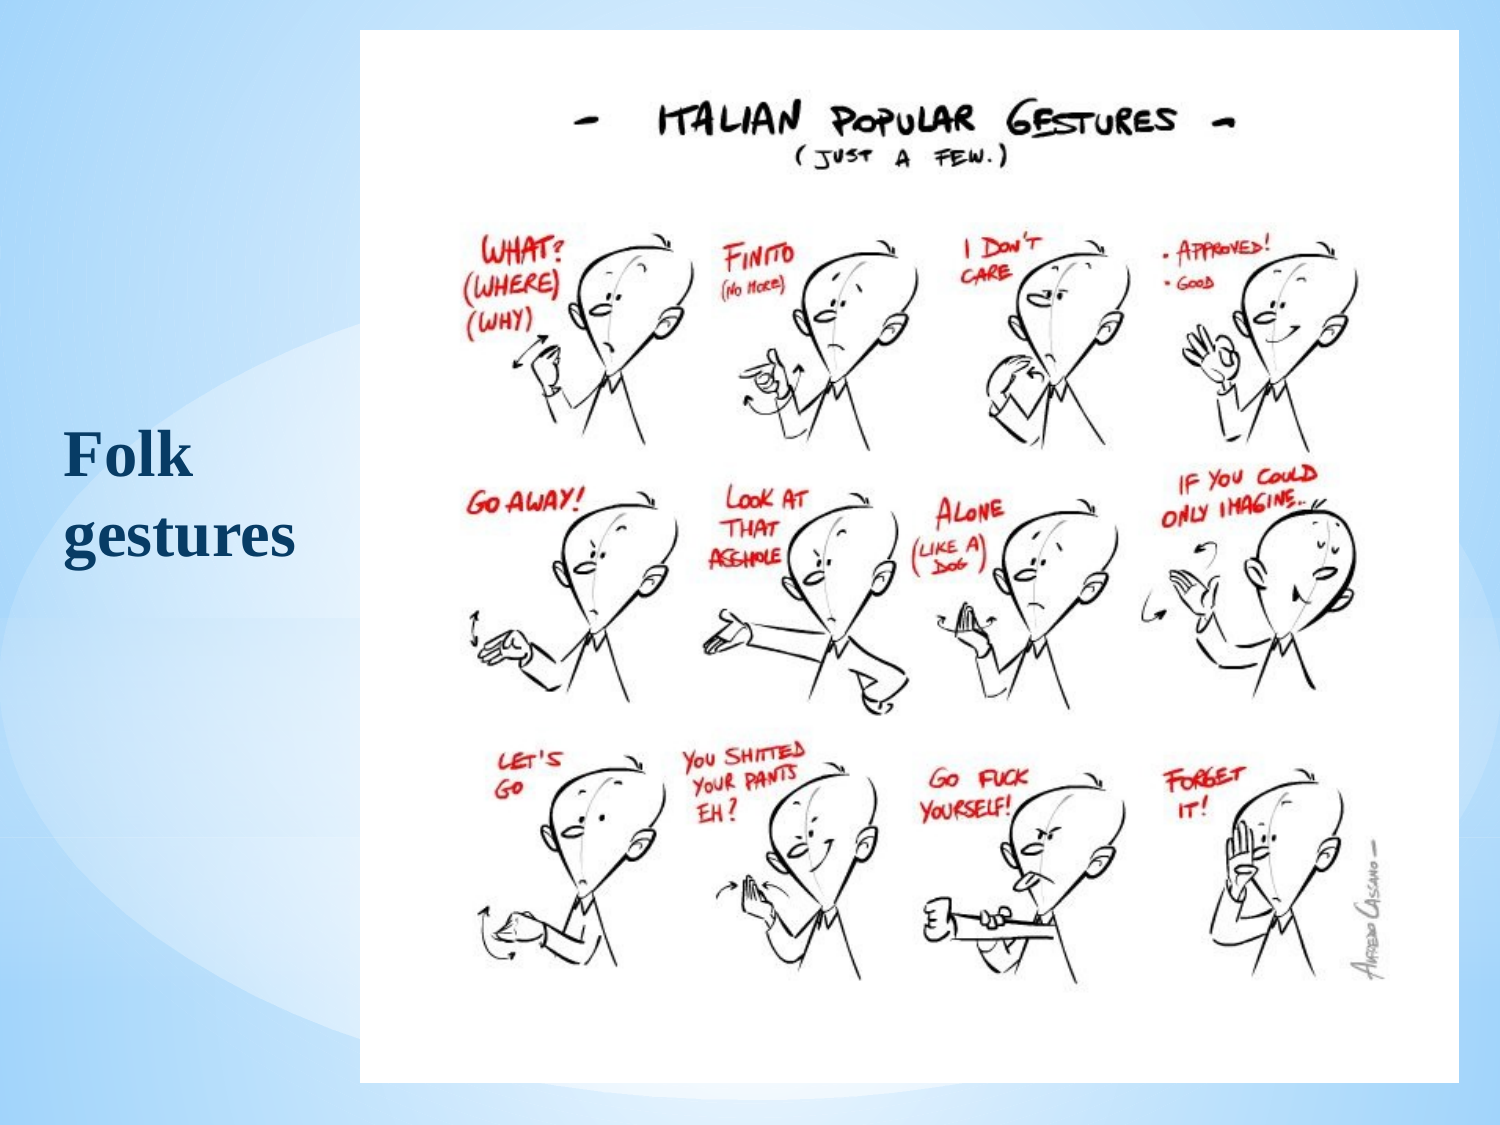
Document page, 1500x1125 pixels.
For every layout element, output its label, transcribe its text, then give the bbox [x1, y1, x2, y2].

picture [359, 30, 1459, 1083]
list Folk gestures [41, 302, 337, 950]
